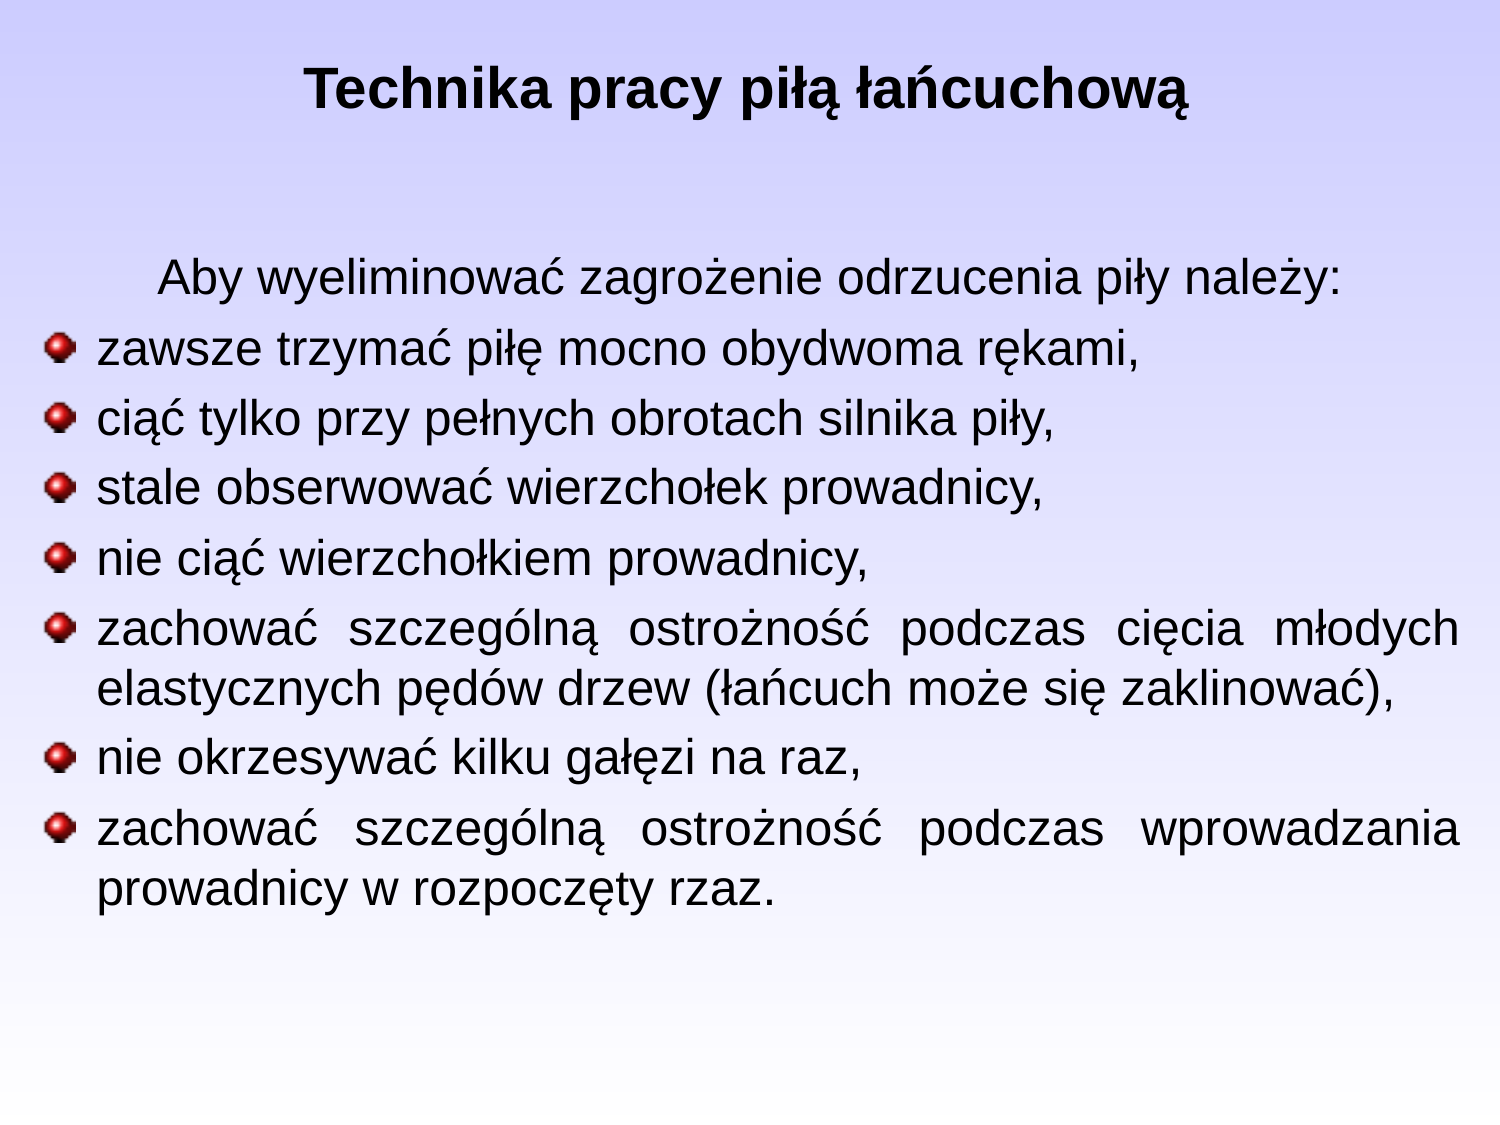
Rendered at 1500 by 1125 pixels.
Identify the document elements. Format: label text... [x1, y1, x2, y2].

list Aby wyeliminować zagrożenie odrzucenia piły należy: zawsze trzymać piłę mocno obydwoma rękami, ciąć tylko przy pełnych obrotach silnika piły, stale obserwować wierzchołek prowadnicy, nie ciąć wierzchołkiem prowadnicy, zachować szczególną ostrożność podczas cięcia młodych elastycznych pędów drzew (łańcuch może się zaklinować), nie okrzesywać kilku gałęzi na raz, zachować szczególną ostrożność podczas wprowadzania prowadnicy w rozpoczęty rzaz. [24, 237, 1475, 988]
picture [39, 737, 76, 773]
picture [39, 607, 76, 643]
picture [39, 807, 76, 843]
picture [39, 327, 76, 363]
picture [39, 537, 76, 573]
picture [39, 397, 76, 433]
picture [39, 467, 76, 503]
title Technika pracy piłą łańcuchową [0, 24, 1500, 125]
